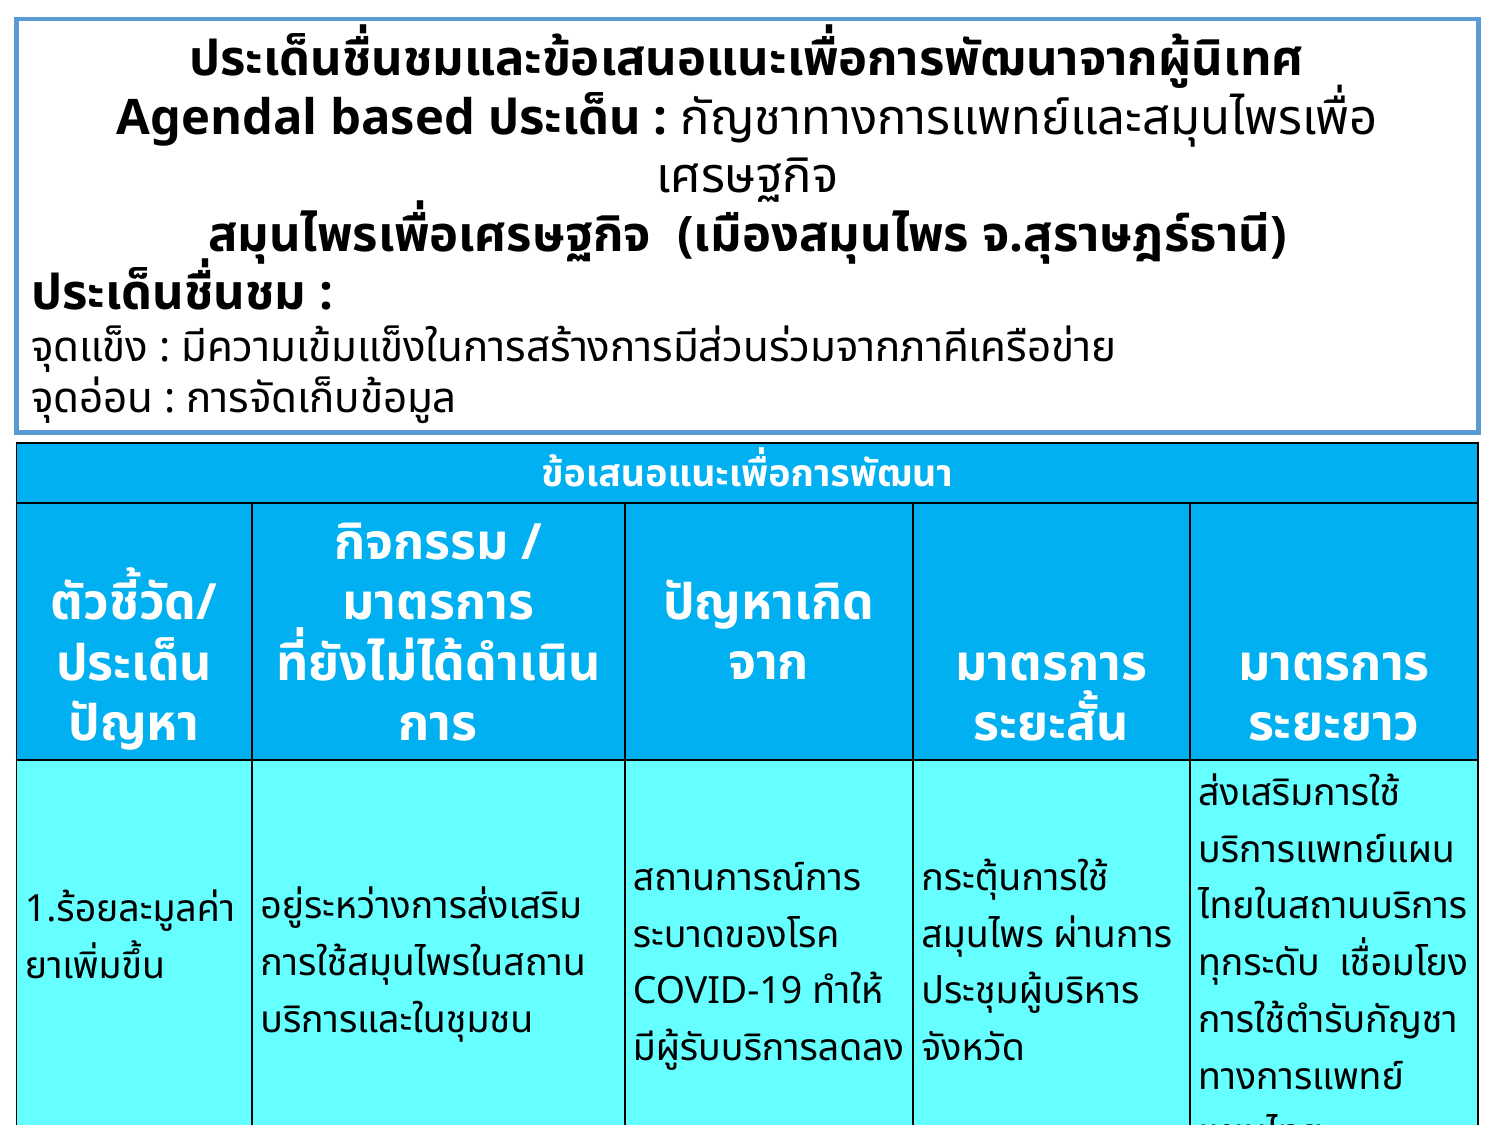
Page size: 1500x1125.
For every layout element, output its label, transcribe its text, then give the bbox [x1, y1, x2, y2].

table_cell มาตรการ ระยะยาว [1191, 504, 1477, 759]
table_cell ปัญหาเกิดจาก [626, 504, 912, 759]
table_cell อยู่ระหว่างการส่งเสริมการใช้สมุนไพรในสถานบริการและในชุมชน [253, 761, 624, 1125]
text_box ประเด็นชื่นชมและข้อเสนอแนะเพื่อการพัฒนาจากผู้นิเทศ Agendal based ประเด็น : กัญชาทางการแพทย์และสมุนไพรเพื่อเศรษฐกิจ สมุนไพรเพื่อเศรษฐกิจ (เมืองสมุนไพร จ.สุราษฎร์ธานี) ประเด็นชื่นชม : จุดแข็ง : มีความเข้มแข็งในการสร้างการมีส่วนร่วมจากภาคีเครือข่าย จุดอ่อน : การจัดเก็บข้อมูล [15, 18, 1479, 434]
table_cell 1.ร้อยละมูลค่ายาเพิ่มขึ้น [17, 761, 251, 1125]
table_cell กิจกรรม / มาตรการ ที่ยังไม่ได้ดำเนินการ [253, 504, 624, 759]
table_cell มาตรการ ระยะสั้น [914, 504, 1189, 759]
table_header ข้อเสนอแนะเพื่อการพัฒนา [17, 444, 1477, 502]
table_cell ส่งเสริมการใช้บริการแพทย์แผนไทยในสถานบริการทุกระดับ เชื่อมโยงการใช้ตำรับกัญชาทางการแพทย์แผนไทย [1191, 761, 1477, 1125]
table_cell ตัวชี้วัด/ ประเด็นปัญหา [17, 504, 251, 759]
table_cell สถานการณ์การระบาดของโรค COVID-19 ทำให้มีผู้รับบริการลดลง [626, 761, 912, 1125]
table_cell กระตุ้นการใช้สมุนไพร ผ่านการประชุมผู้บริหารจังหวัด [914, 761, 1189, 1125]
